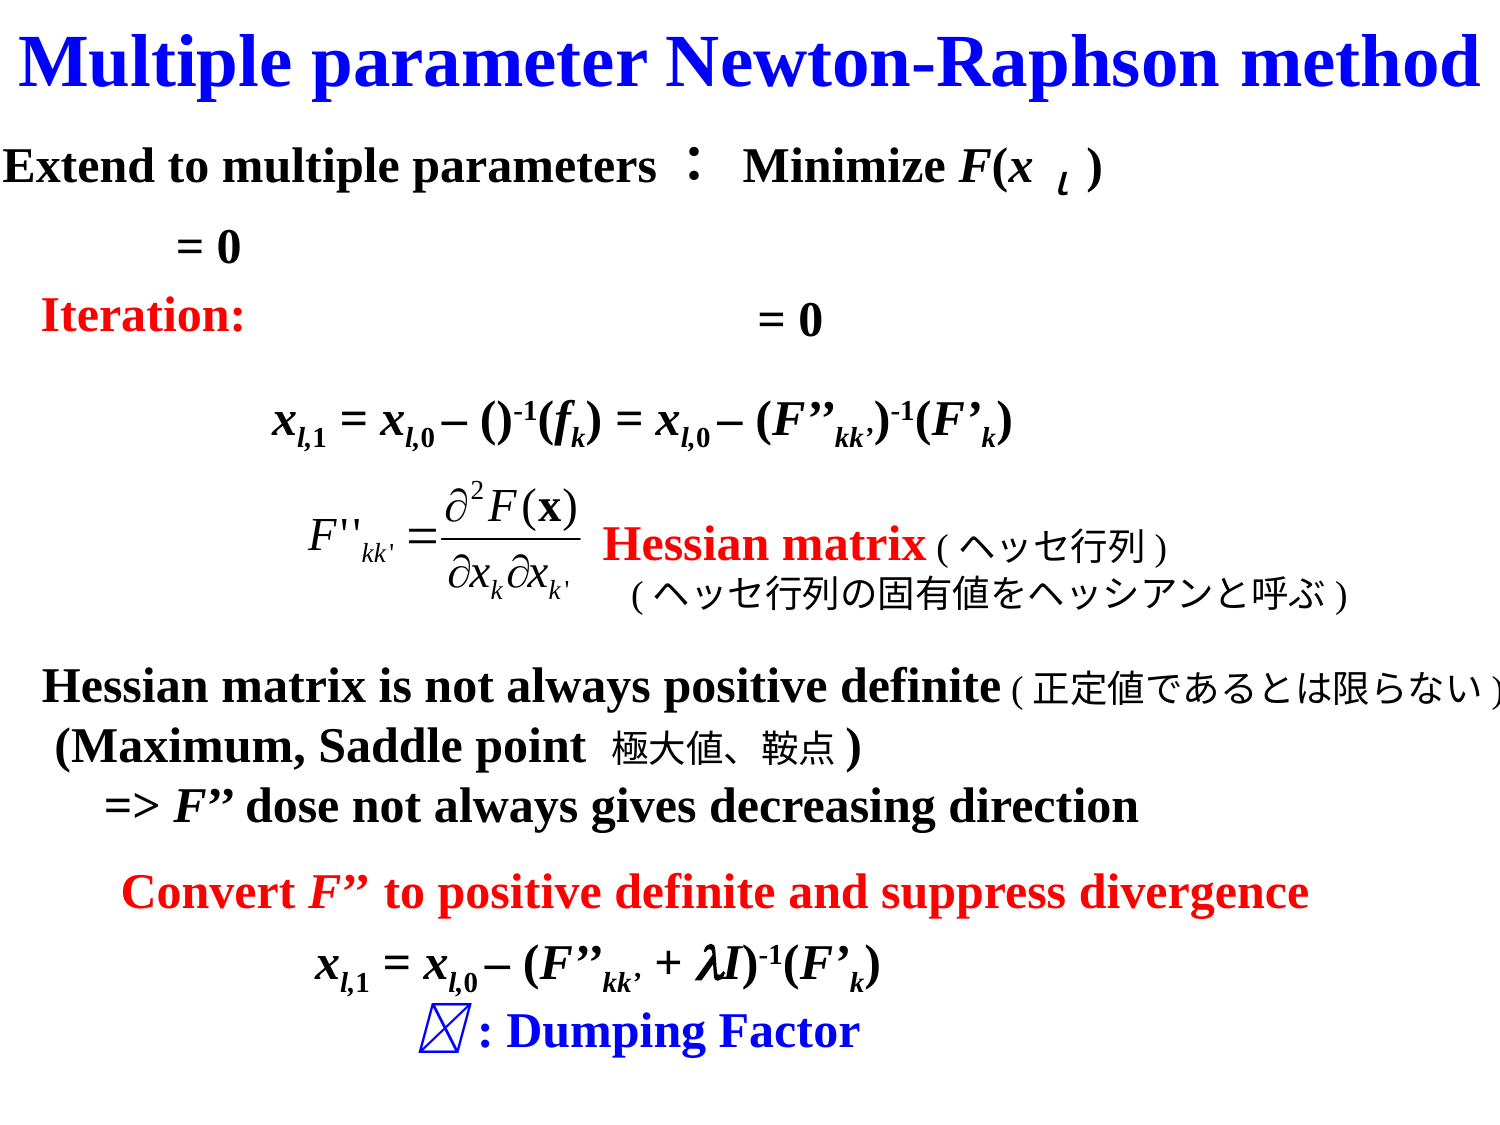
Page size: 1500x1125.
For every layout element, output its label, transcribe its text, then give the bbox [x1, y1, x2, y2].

text_box Hessian matrix (ヘッセ行列) (ヘッセ行列の固有値をヘッシアンと呼ぶ) [588, 503, 1363, 623]
text_box Convert F’’ to positive definite and suppress divergence [105, 851, 1326, 927]
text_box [299, 467, 591, 611]
text_box Iteration: [25, 274, 262, 350]
text_box Multiple parameter Newton-Raphson method [0, 0, 1500, 114]
text_box xl,1 = xl,0 – (F’’kk’ + I)-1(F’k) : Dumping Factor [300, 922, 896, 1066]
text_box Hessian matrix is not always positive definite (正定値であるとは限らない) (Maximum, Saddle point 極大値、鞍点) => F’’ dose not always gives decreasing direction [27, 645, 1500, 840]
